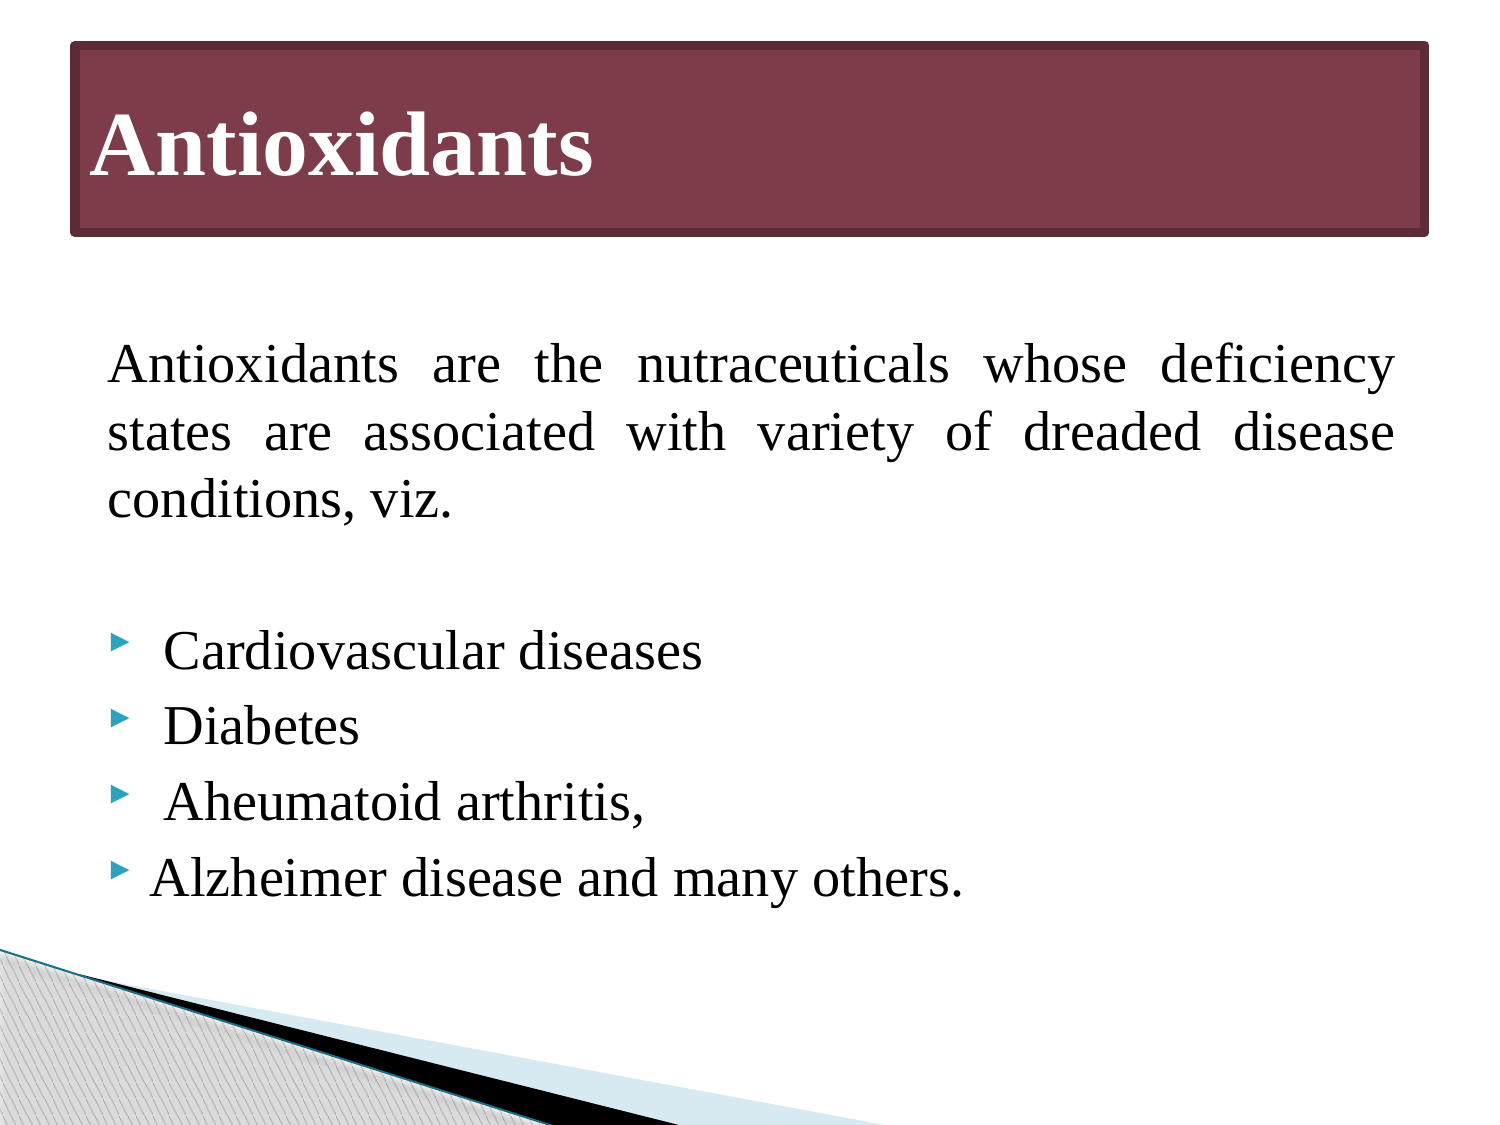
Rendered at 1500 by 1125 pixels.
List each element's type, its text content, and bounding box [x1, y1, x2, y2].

list Antioxidants are the nutraceuticals whose deficiency states are associated with variety of dreaded disease conditions, viz. Cardiovascular diseases Diabetes Aheumatoid arthritis, Alzheimer disease and many others. [75, 243, 1413, 1125]
title Antioxidants [70, 41, 1429, 237]
